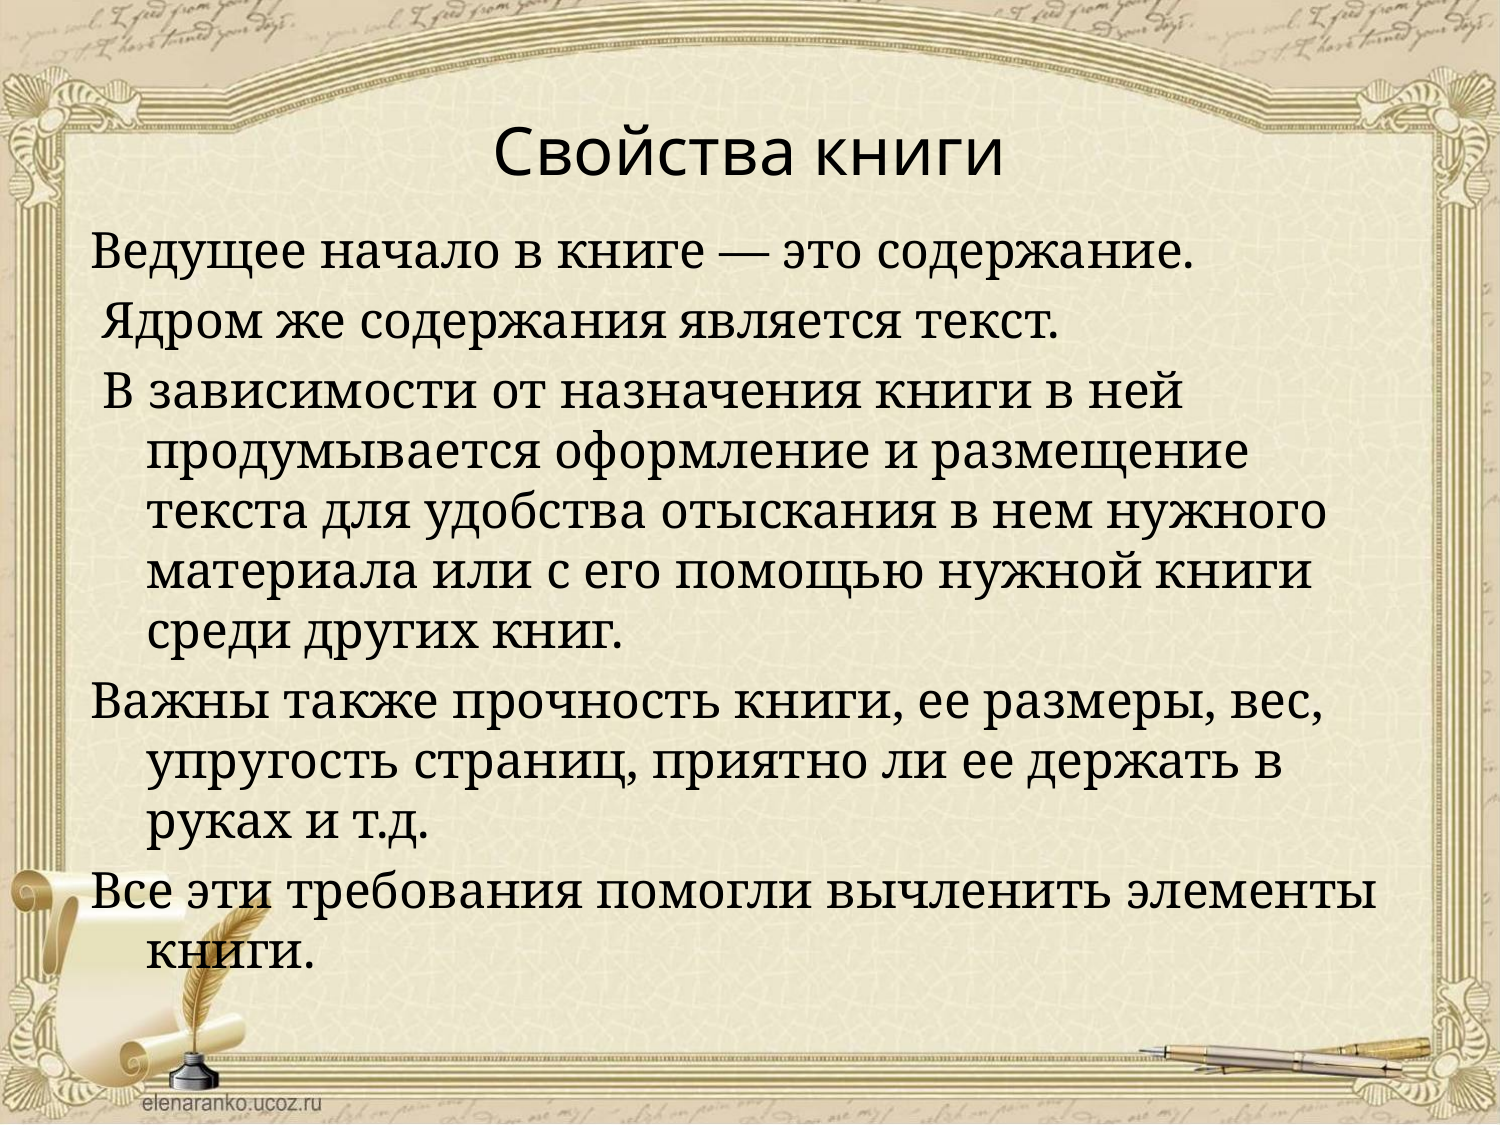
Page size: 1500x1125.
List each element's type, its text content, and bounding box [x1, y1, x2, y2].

title Свойства книги [75, 75, 1425, 210]
picture [0, 0, 1500, 1125]
list Ведущее начало в книге — это содержание. Ядром же содержания является текст. В зависимости от назначения книги в ней продумывается оформление и размещение текста для удобства отыскания в нем нужного материала или с его помощью нужной книги среди других книг. Важны также прочность книги, ее размеры, вес, упругость страниц, приятно ли ее держать в руках и т.д. Все эти требования помогли вычленить элементы книги. [75, 210, 1425, 963]
